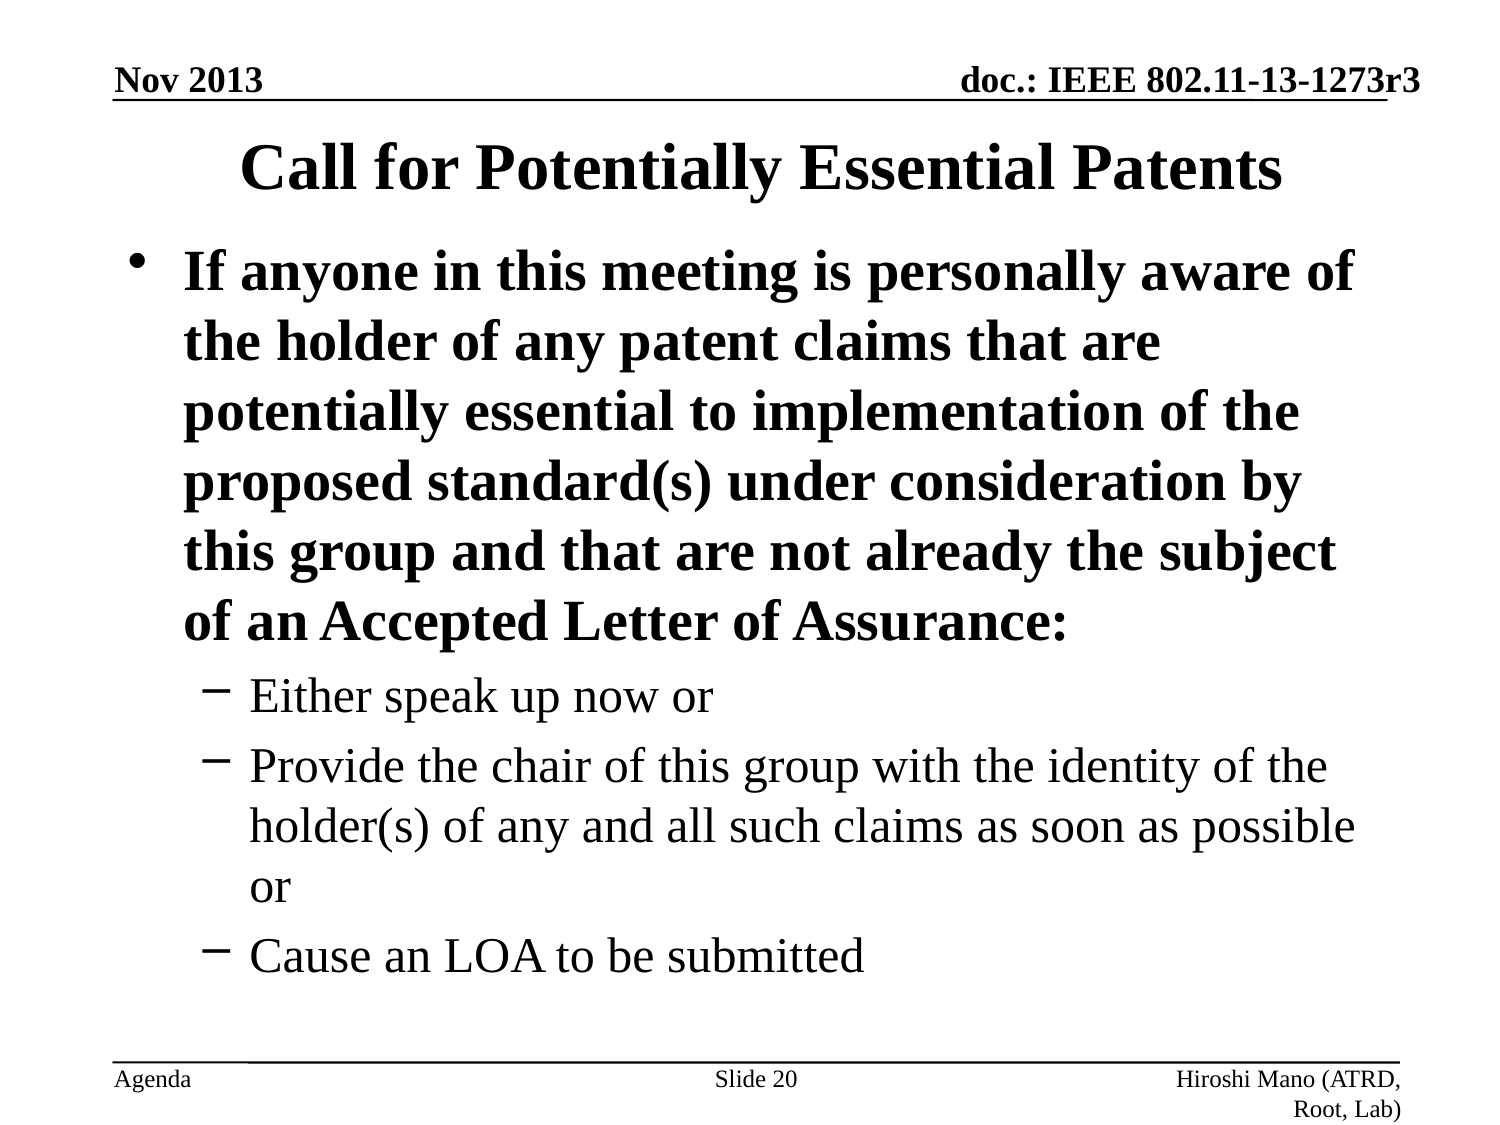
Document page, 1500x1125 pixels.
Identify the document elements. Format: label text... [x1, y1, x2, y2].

list If anyone in this meeting is personally aware of the holder of any patent claims that are potentially essential to implementation of the proposed standard(s) under consideration by this group and that are not already the subject of an Accepted Letter of Assurance: Either speak up now or Provide the chair of this group with the identity of the holder(s) of any and all such claims as soon as possible or Cause an LOA to be submitted [112, 224, 1388, 1001]
title Call for Potentially Essential Patents [49, 112, 1476, 213]
slide_number Slide 20 [712, 1061, 800, 1093]
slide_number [114, 54, 274, 101]
footer Hiroshi Mano (ATRD, Root, Lab) [1171, 1061, 1402, 1093]
